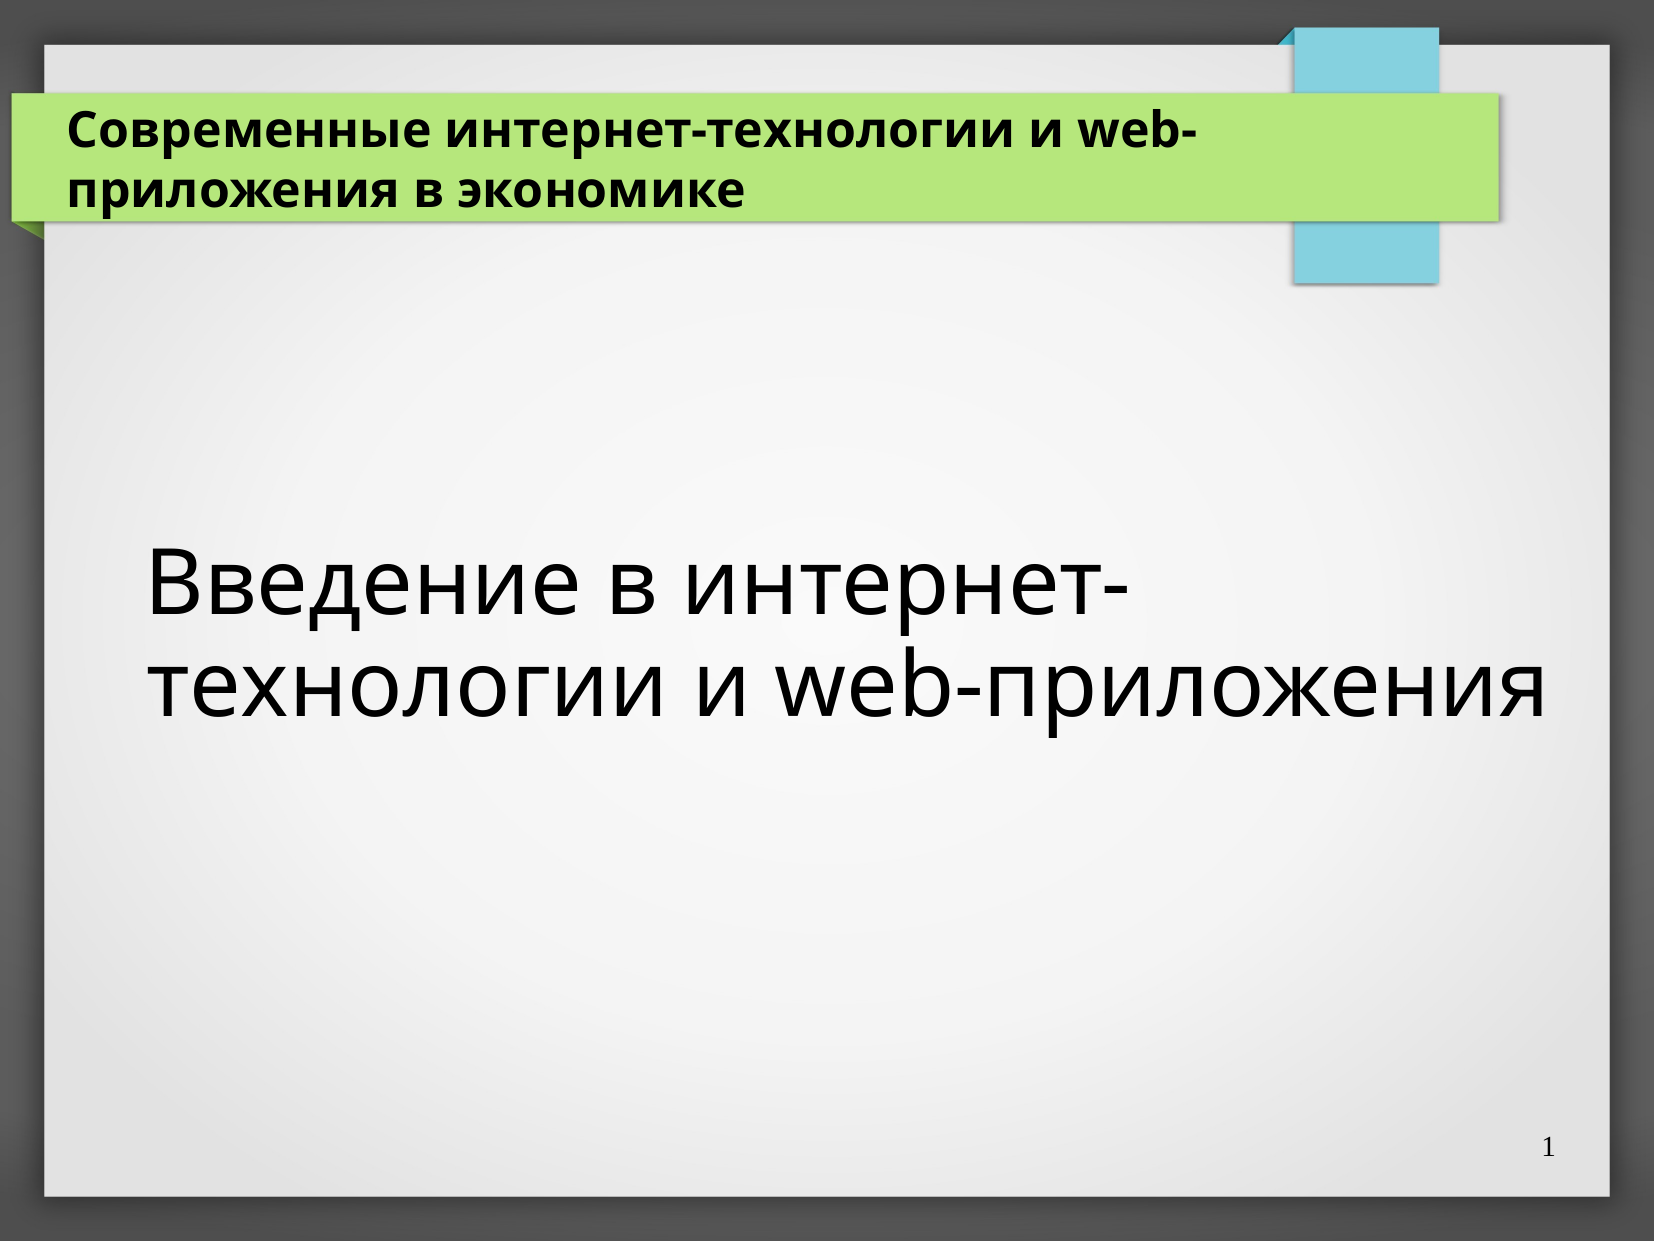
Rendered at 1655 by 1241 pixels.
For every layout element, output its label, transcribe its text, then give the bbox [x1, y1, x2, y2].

slide_number 1 [1535, 1127, 1577, 1241]
title Современные интернет-технологии и web-приложения в экономике [64, 95, 1424, 305]
picture [0, 0, 1654, 1241]
text_box Введение в интернет-технологии и web-приложения [144, 518, 1573, 735]
